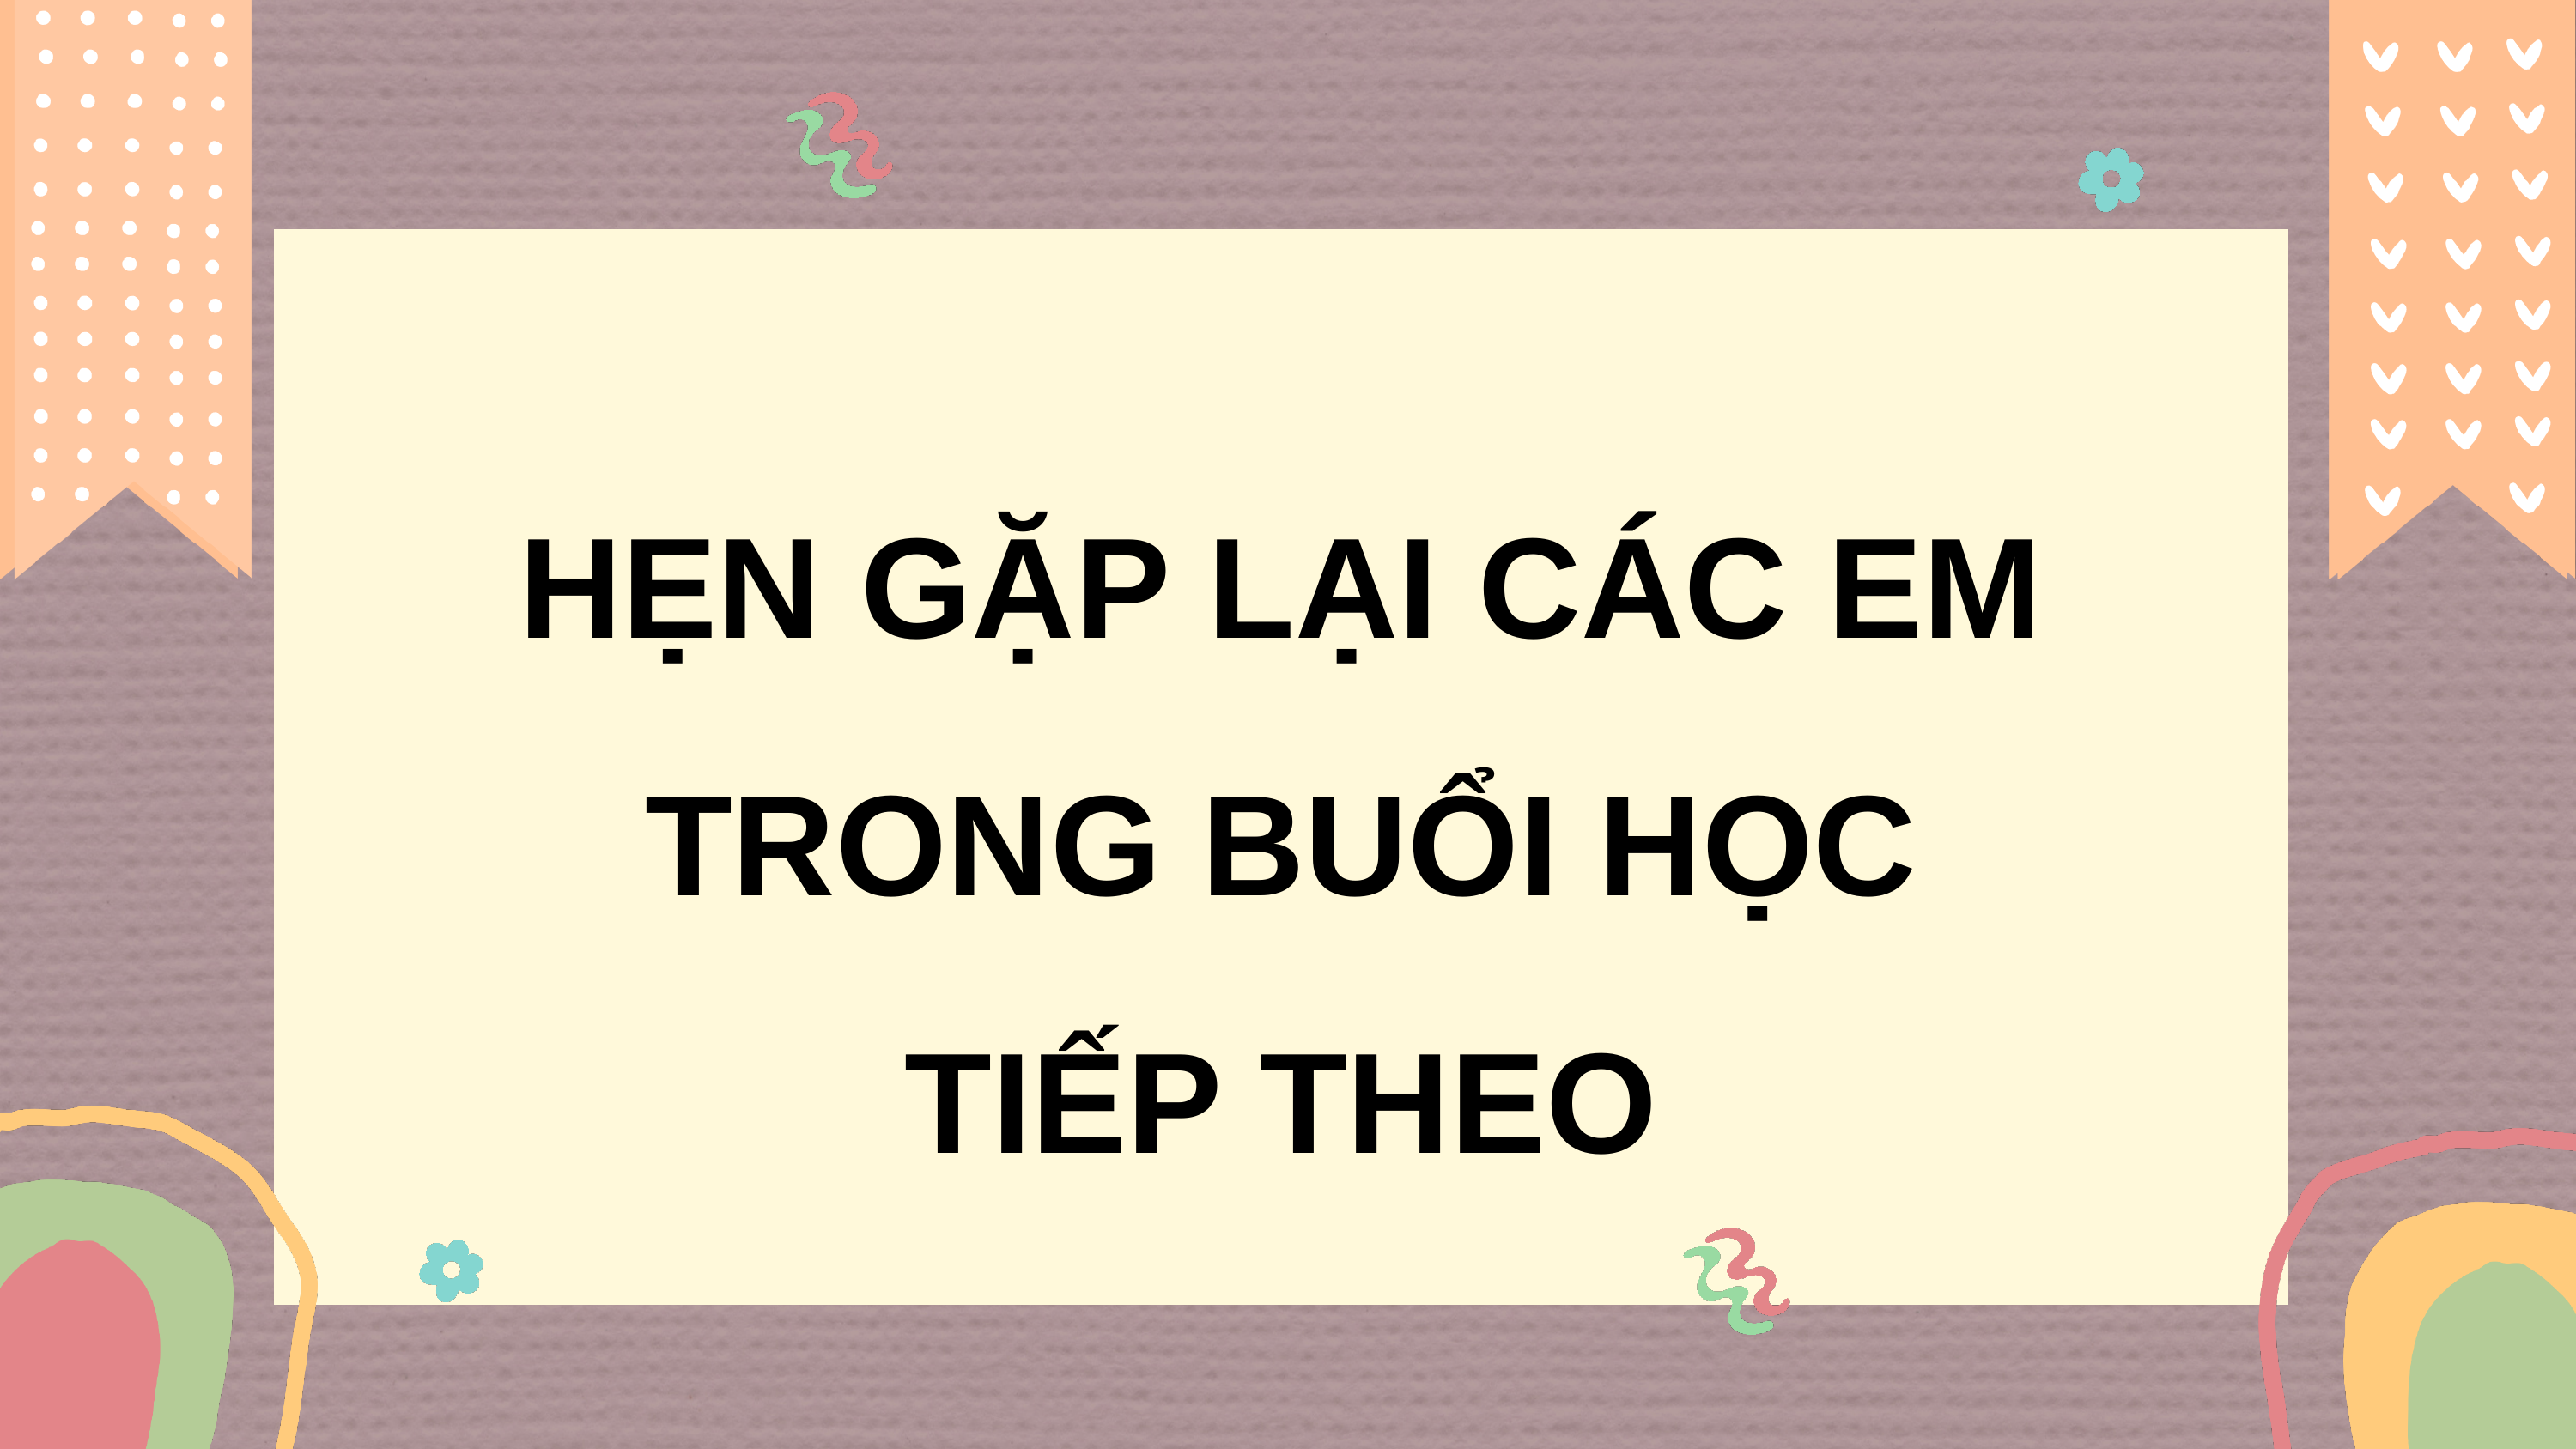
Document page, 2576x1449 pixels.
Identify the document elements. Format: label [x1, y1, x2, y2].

picture [0, 0, 2576, 1449]
text_box [273, 229, 2289, 1305]
